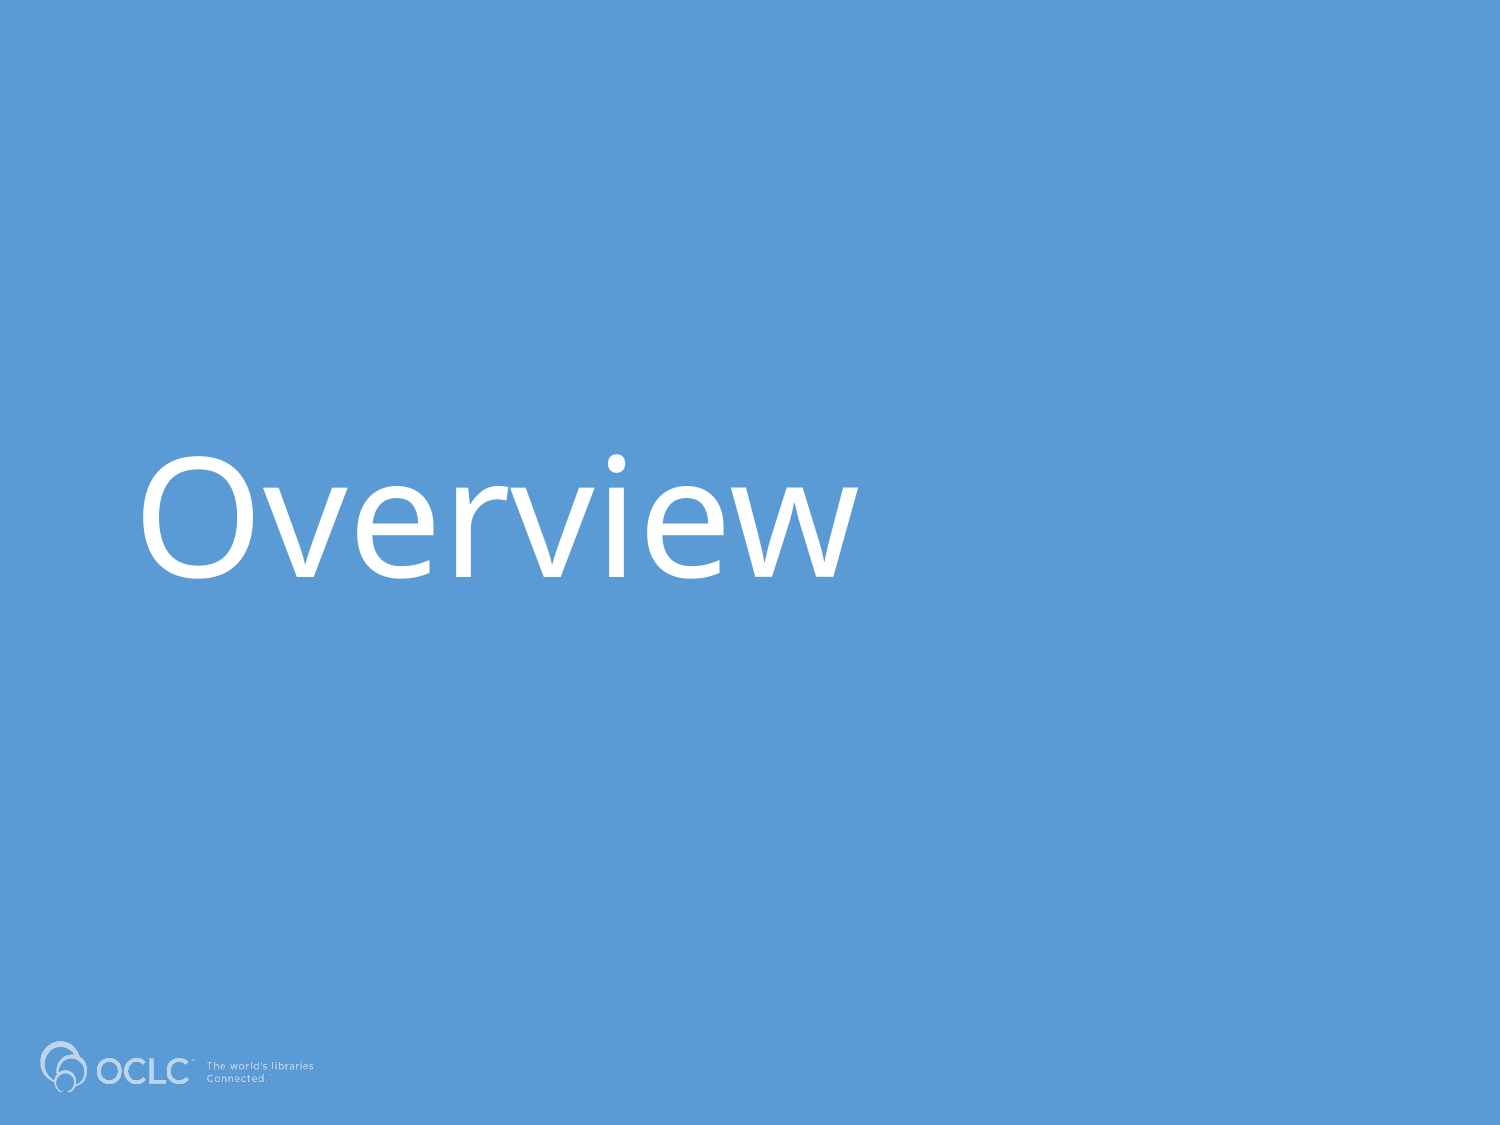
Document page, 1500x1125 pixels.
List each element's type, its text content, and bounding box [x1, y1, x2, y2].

title Overview [118, 418, 1394, 602]
